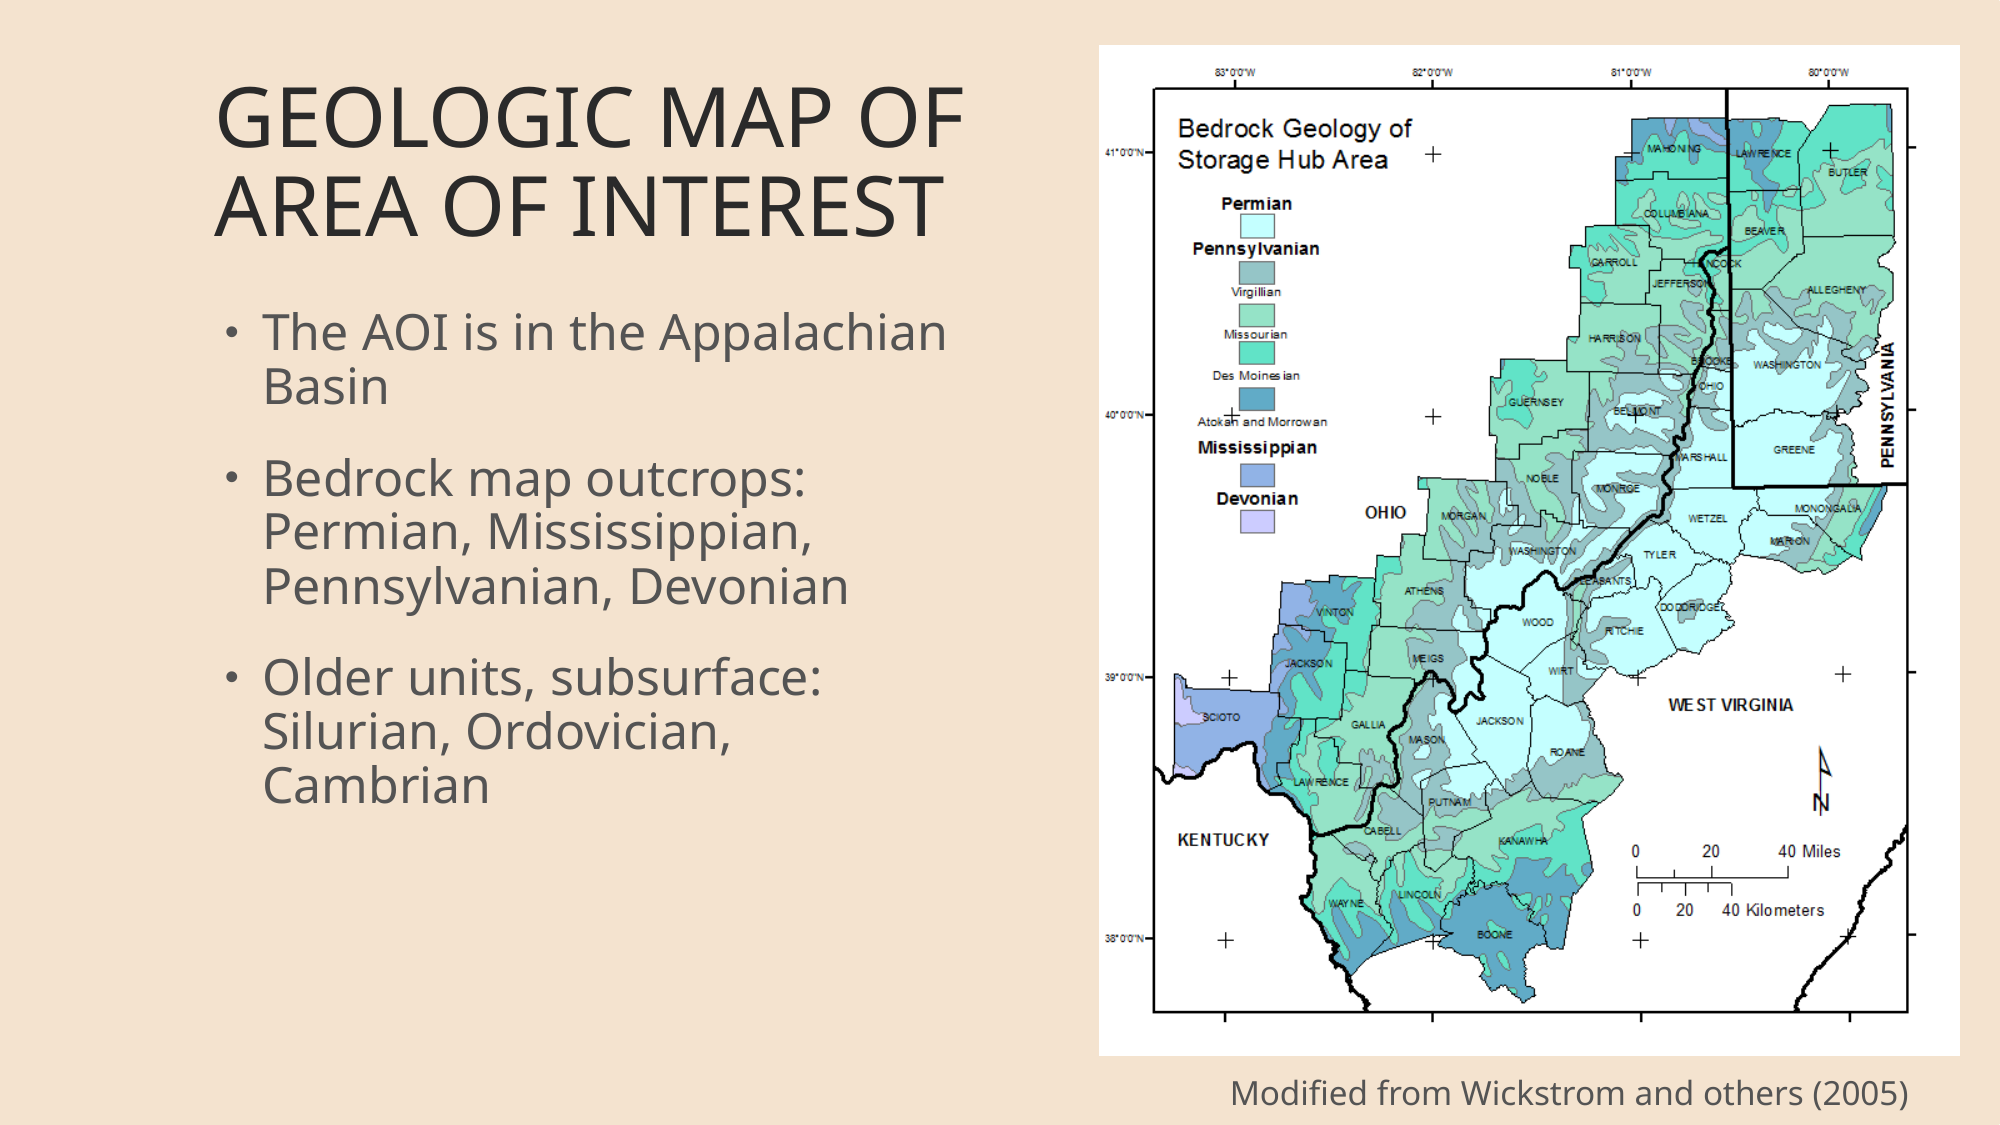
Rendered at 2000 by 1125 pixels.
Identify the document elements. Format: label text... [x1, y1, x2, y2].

picture [1099, 45, 1960, 1056]
list The AOI is in the Appalachian Basin Bedrock map outcrops: Permian, Mississippian, Pennsylvanian, Devonian Older units, subsurface: Silurian, Ordovician, Cambrian [202, 299, 1026, 1013]
text_box Modified from Wickstrom and others (2005) [1215, 1069, 1925, 1120]
title Geologic Map of Area of interest [199, 45, 1099, 263]
